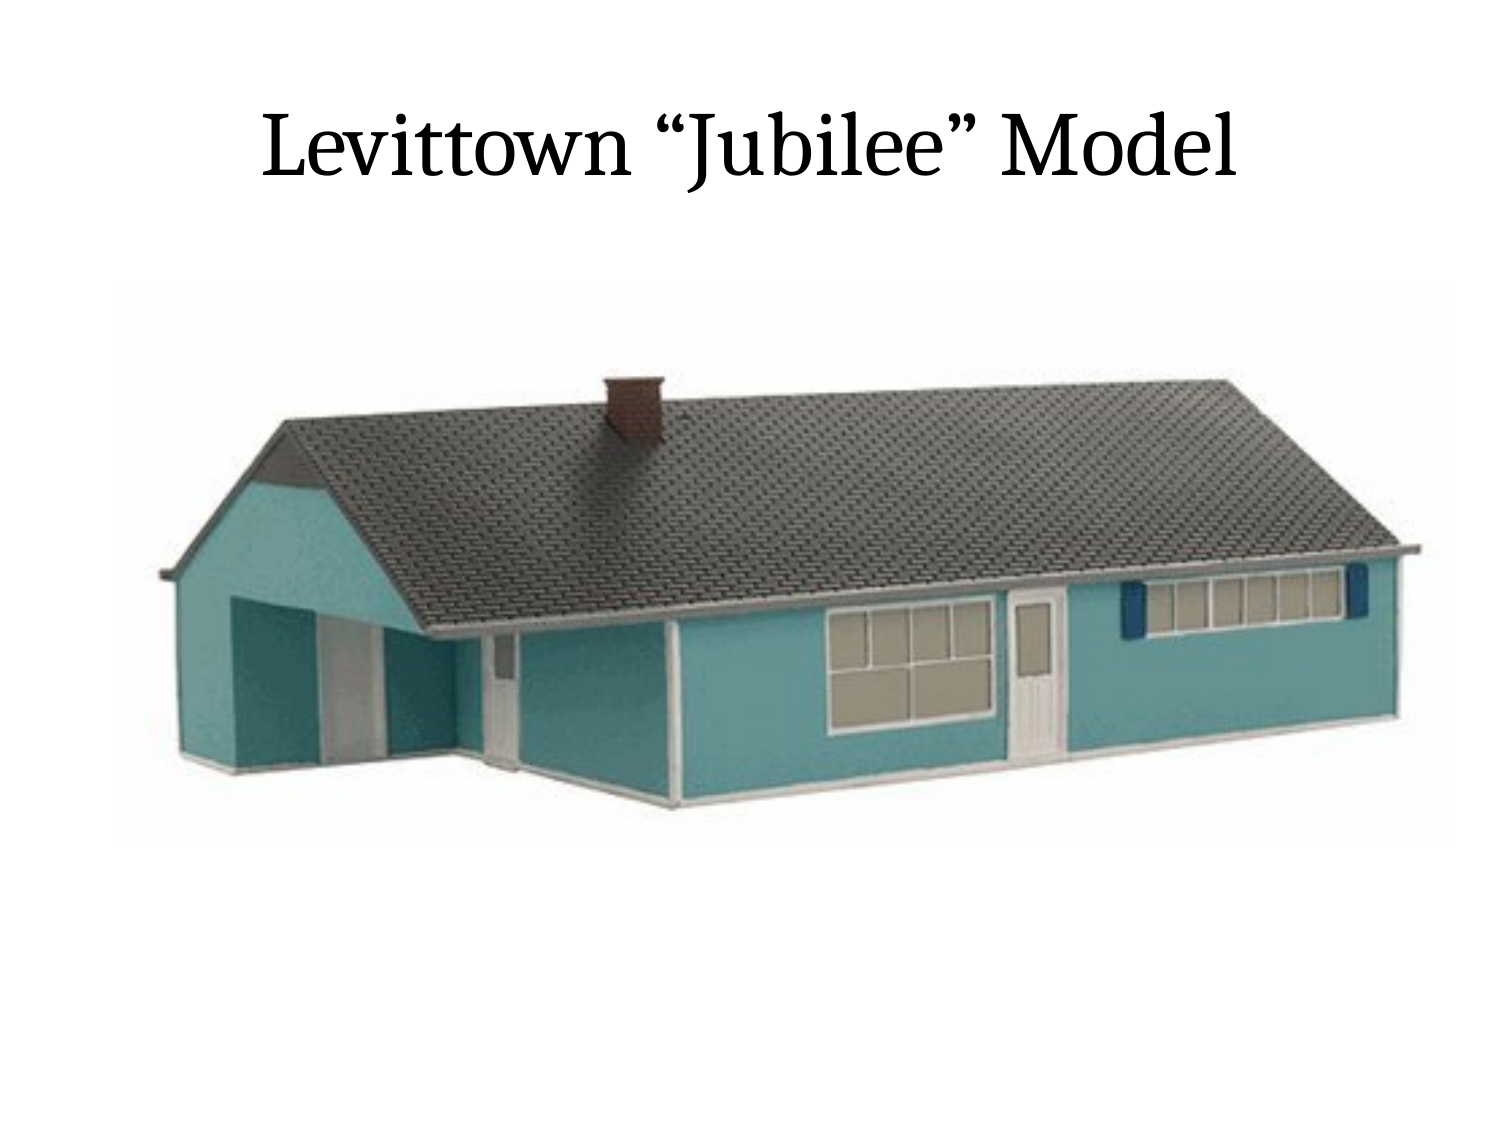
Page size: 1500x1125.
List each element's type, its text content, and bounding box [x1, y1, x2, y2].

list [26, 232, 1500, 1096]
title Levittown “Jubilee” Model [75, 45, 1425, 230]
